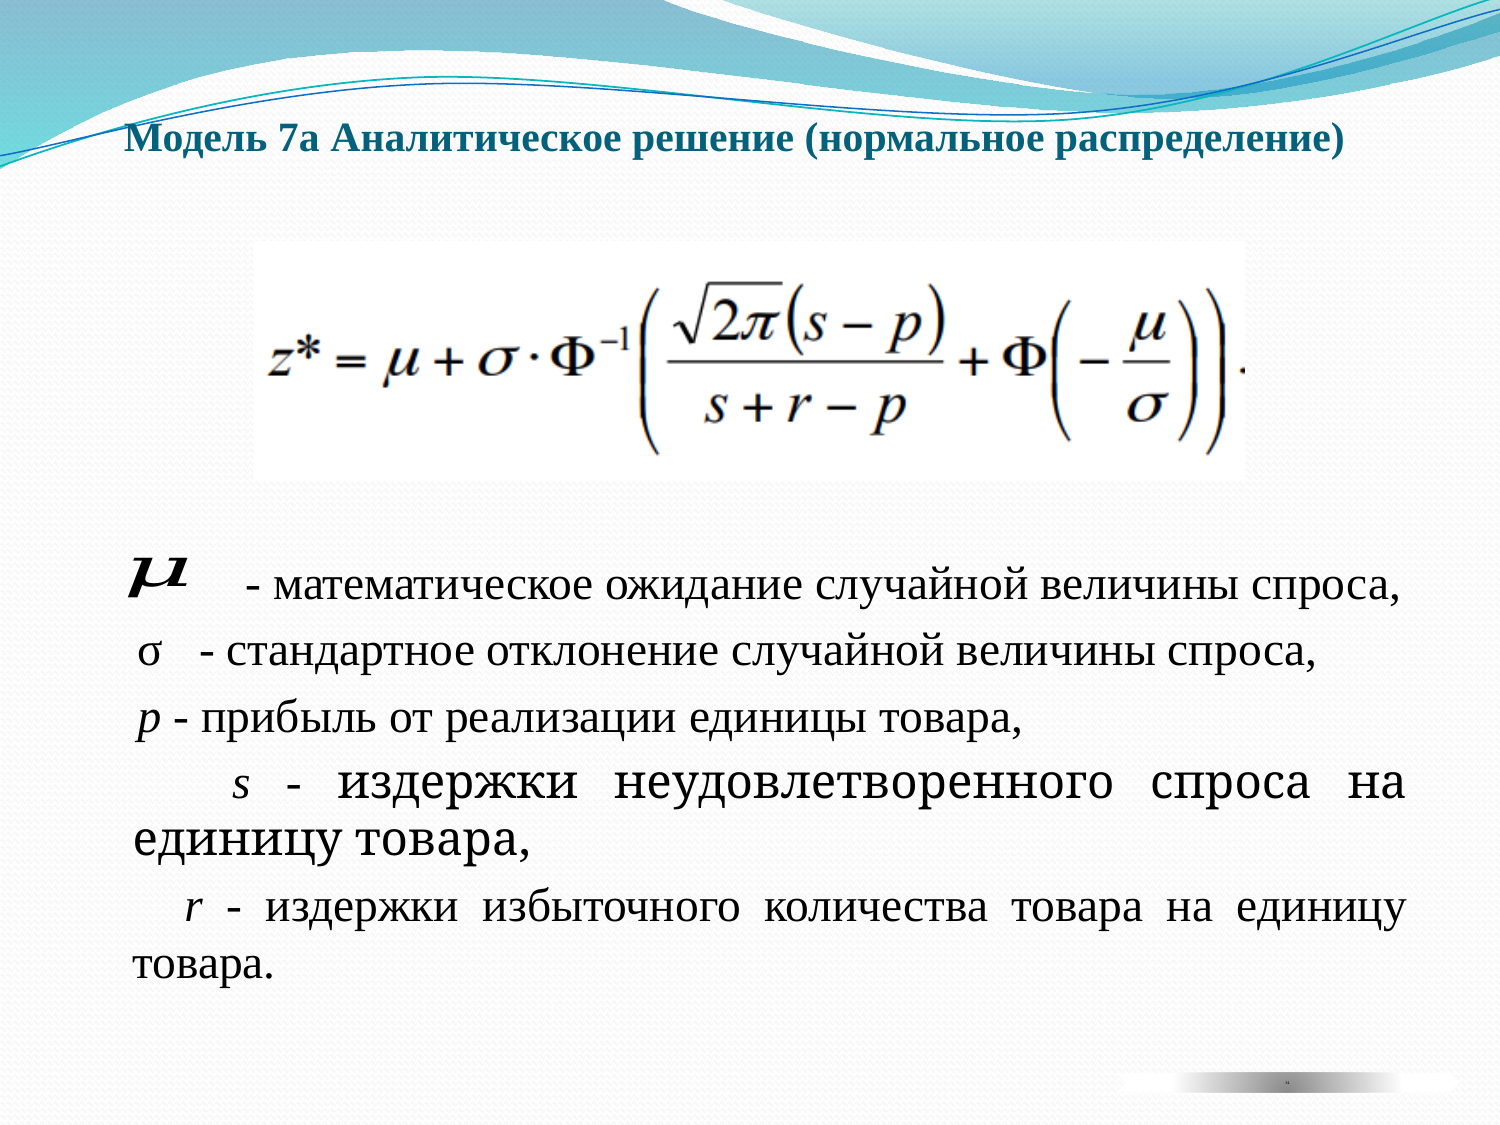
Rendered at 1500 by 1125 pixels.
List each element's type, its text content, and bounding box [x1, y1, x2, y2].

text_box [1115, 1058, 1459, 1107]
list - математическое ожидание случайной величины спроса, σ - стандартное отклонение случайной величины спроса, p - прибыль от реализации единицы товара, s - издержки неудовлетворенного спроса на единицу товара, r - издержки избыточного количества товара на единицу товара. [75, 241, 1424, 1059]
text_box [0, 0, 1500, 75]
picture [253, 240, 1246, 481]
title Модель 7а Аналитическое решение (нормальное распределение) [123, 84, 1418, 160]
